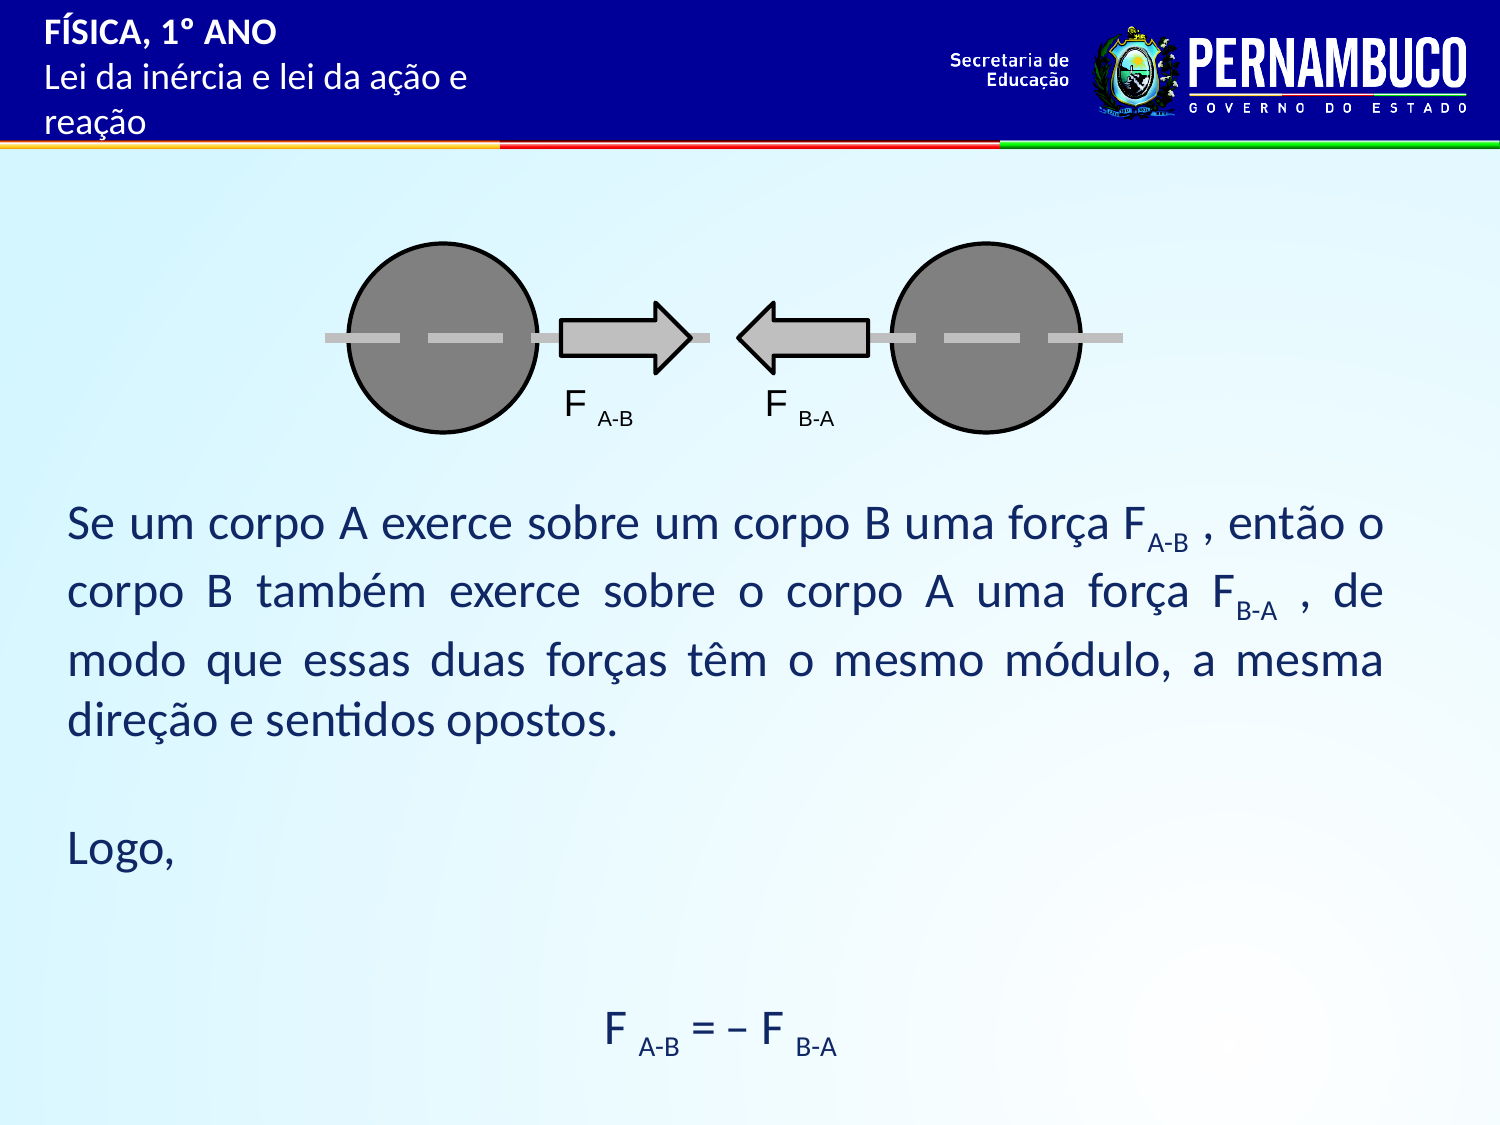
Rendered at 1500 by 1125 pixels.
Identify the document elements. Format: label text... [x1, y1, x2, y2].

text_box [889, 241, 1083, 337]
text_box [736, 300, 871, 337]
text_box [558, 300, 693, 337]
text_box [744, 347, 871, 371]
picture [0, 0, 1500, 1125]
text_box F A-B [549, 371, 739, 438]
text_box F B-A [750, 371, 939, 438]
text_box FÍSICA, 1º ANO Lei da inércia e lei da ação e reação [29, 0, 538, 150]
text_box [890, 347, 1083, 435]
text_box [346, 347, 540, 435]
text_box Se um corpo A exerce sobre um corpo B uma força FA-B , então o corpo B também exerce sobre o corpo A uma força FB-A , de modo que essas duas forças têm o mesmo módulo, a mesma direção e sentidos opostos. Logo, F A-B = ̶ F B-A [53, 482, 1400, 1071]
text_box [346, 241, 540, 337]
text_box [558, 347, 685, 371]
